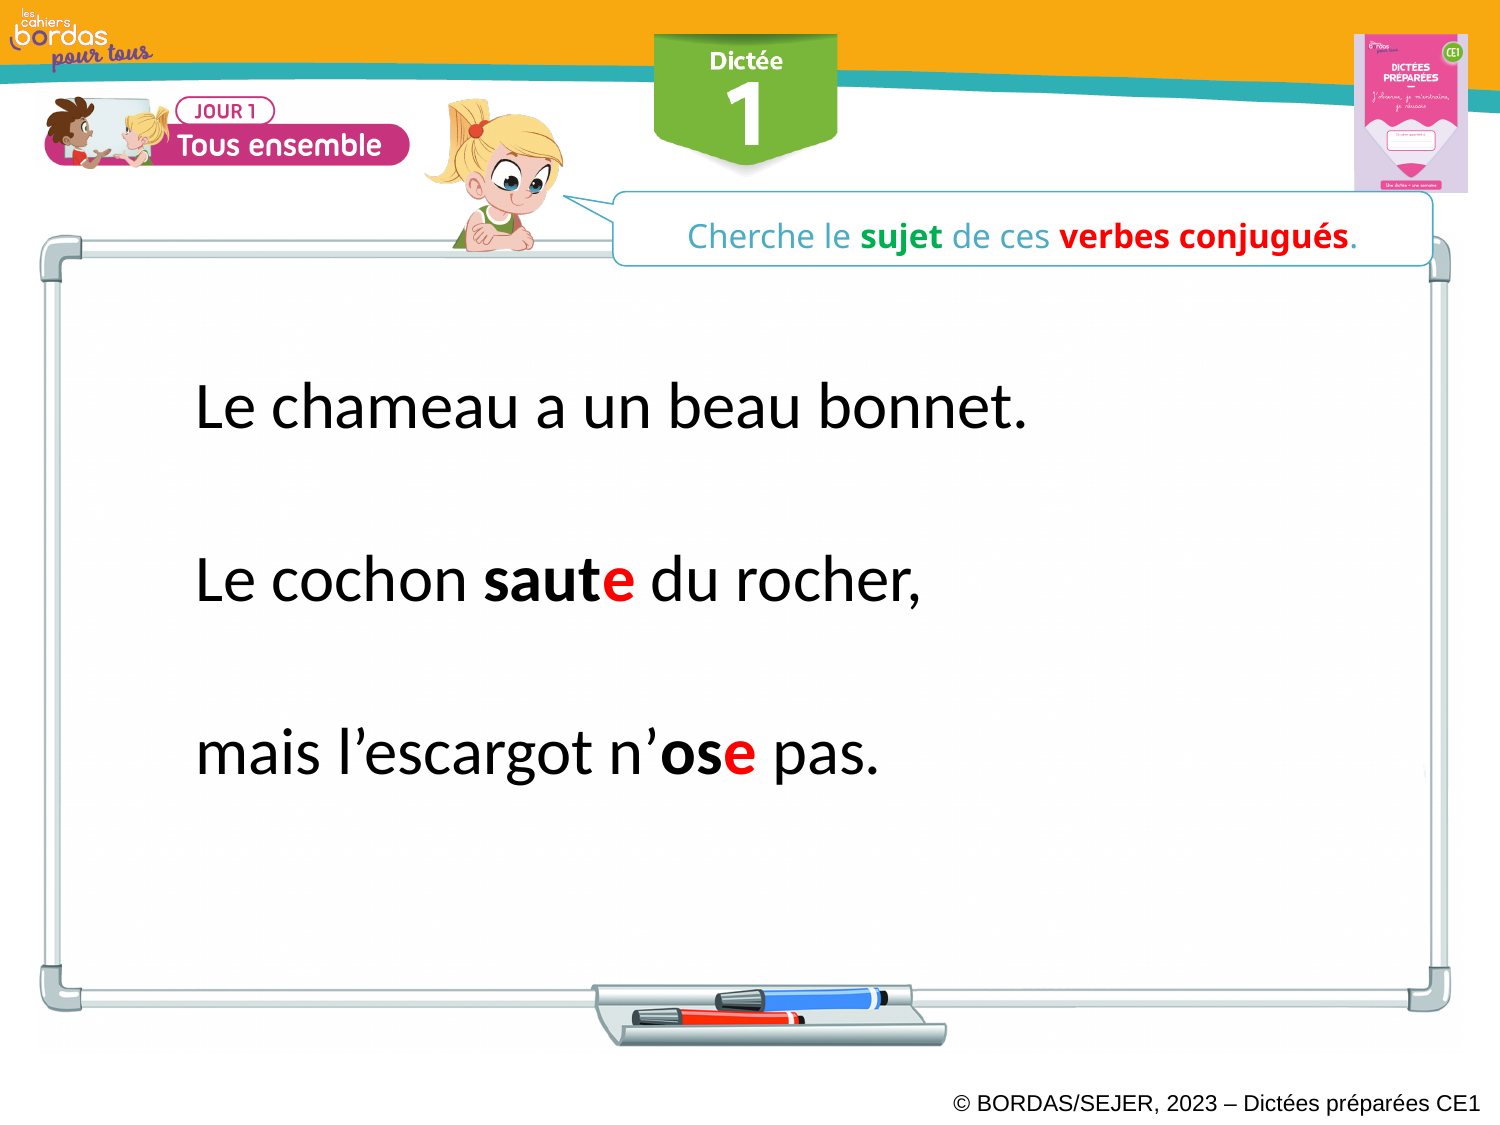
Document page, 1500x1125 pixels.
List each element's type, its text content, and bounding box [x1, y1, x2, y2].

picture [0, 0, 1500, 1054]
text_box © BORDAS/SEJER, 2023 – Dictées préparées CE1 [938, 1081, 1500, 1124]
text_box Cherche le sujet de ces verbes conjugués. [572, 191, 1433, 232]
